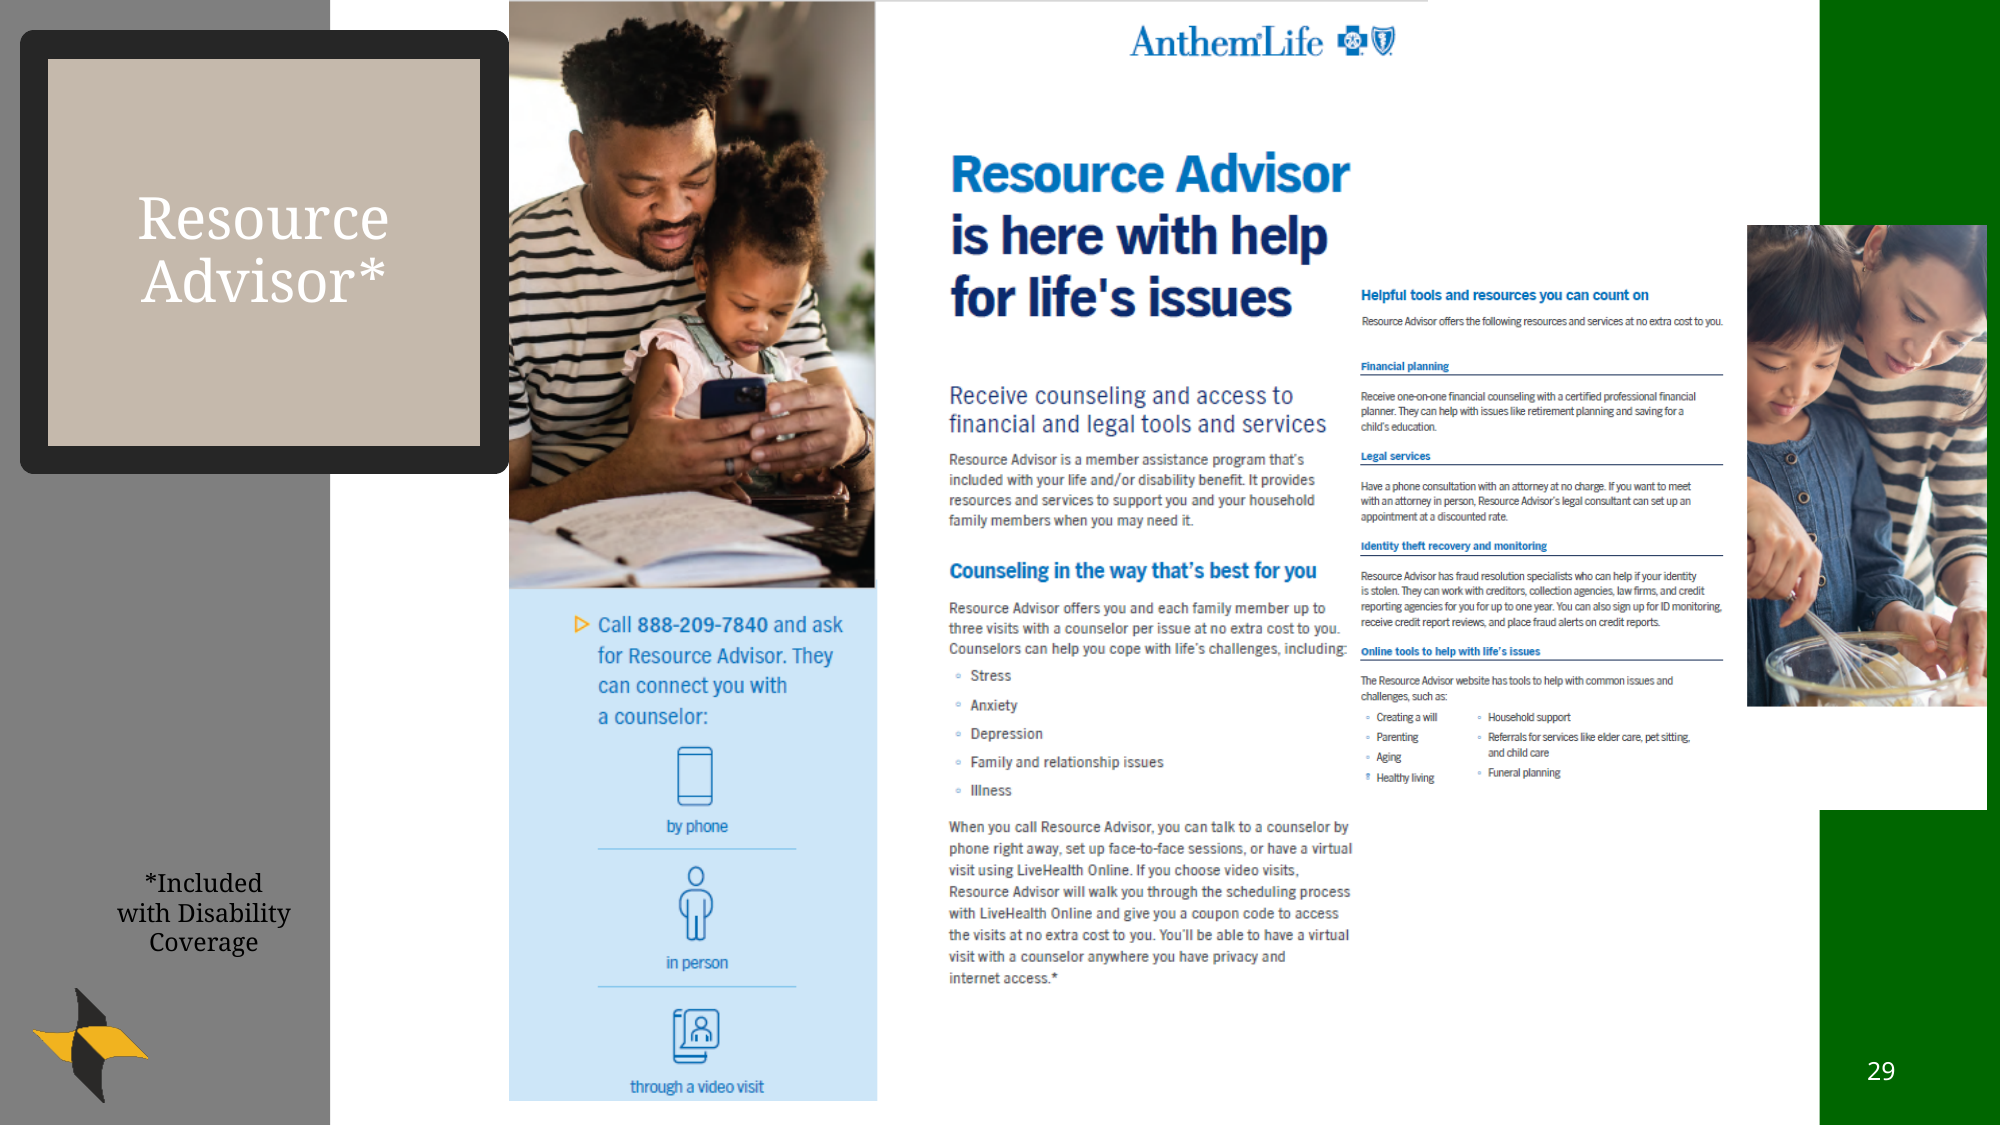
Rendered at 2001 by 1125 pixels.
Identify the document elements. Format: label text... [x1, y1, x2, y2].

picture [509, 0, 1987, 1101]
picture [33, 988, 148, 1103]
title Resource Advisor* [33, 44, 495, 460]
text_box [0, 0, 331, 1125]
slide_number 29 [1669, 1042, 1911, 1103]
text_box *Included with Disability Coverage [99, 859, 309, 965]
